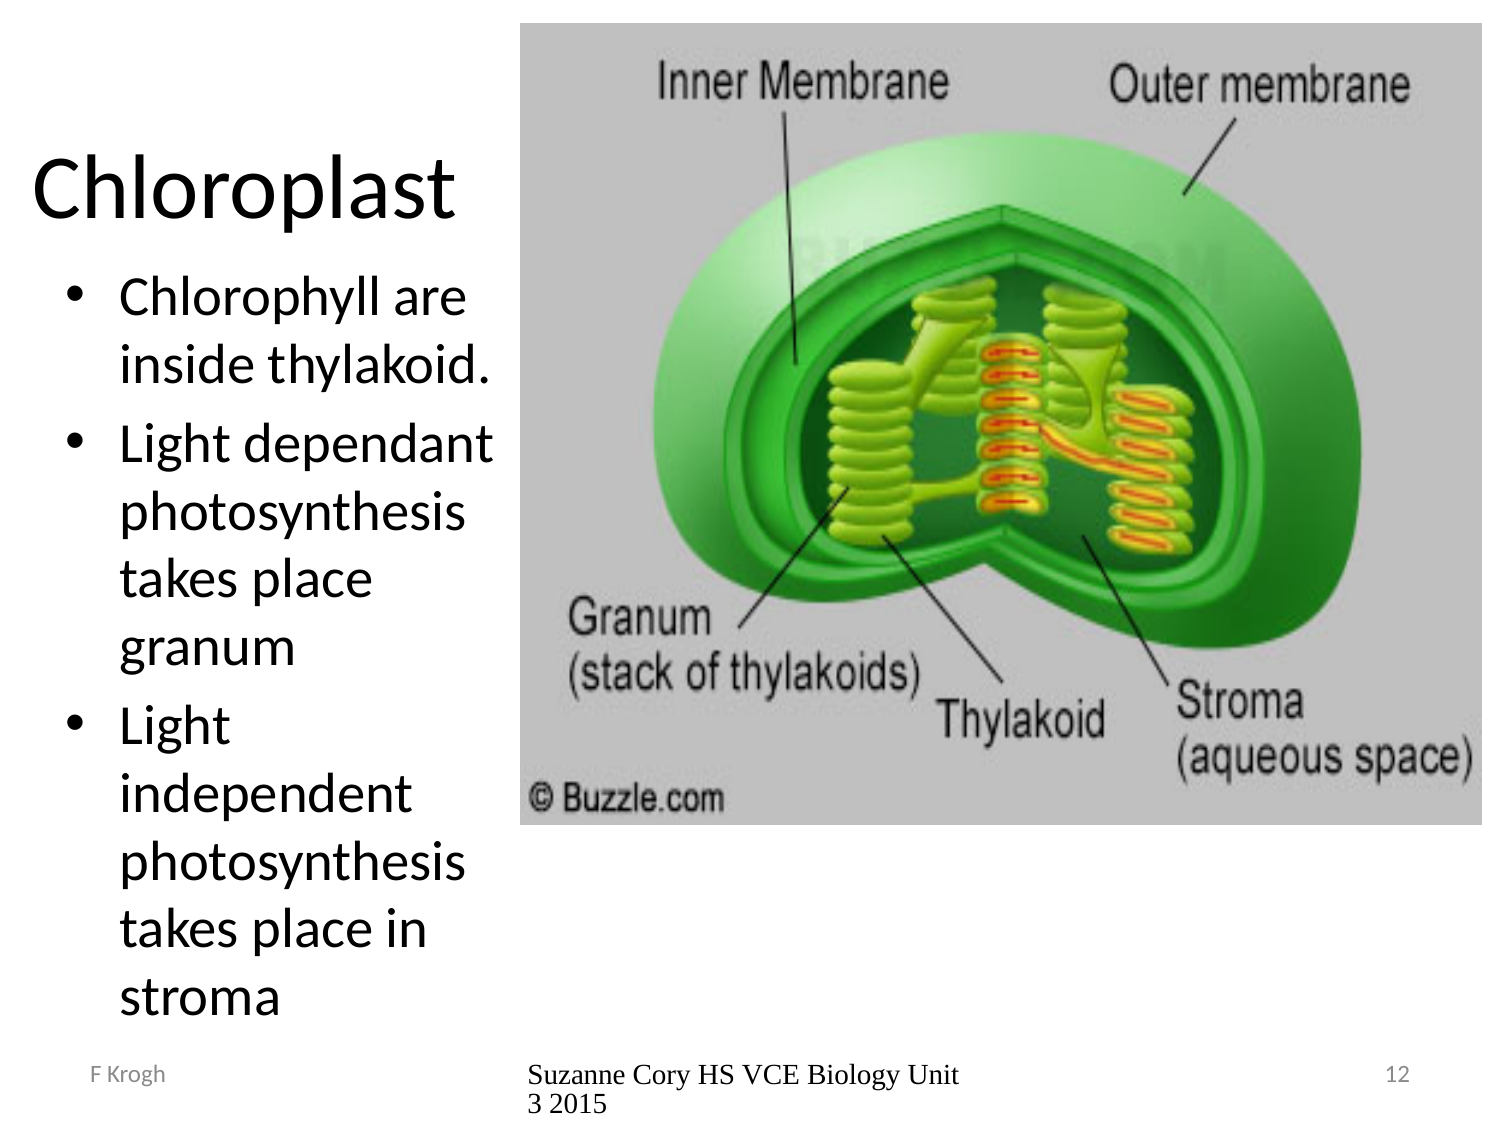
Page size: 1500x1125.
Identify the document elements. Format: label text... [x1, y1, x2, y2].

slide_number 12 [1074, 1042, 1425, 1103]
picture [520, 23, 1482, 825]
slide_number F Krogh [75, 1042, 425, 1103]
list Chlorophyll are inside thylakoid. Light dependant photosynthesis takes place granum Light independent photosynthesis takes place in stroma [50, 251, 521, 1089]
title Chloroplast [0, 61, 491, 301]
footer Suzanne Cory HS VCE Biology Unit 3 2015 [512, 1042, 988, 1103]
